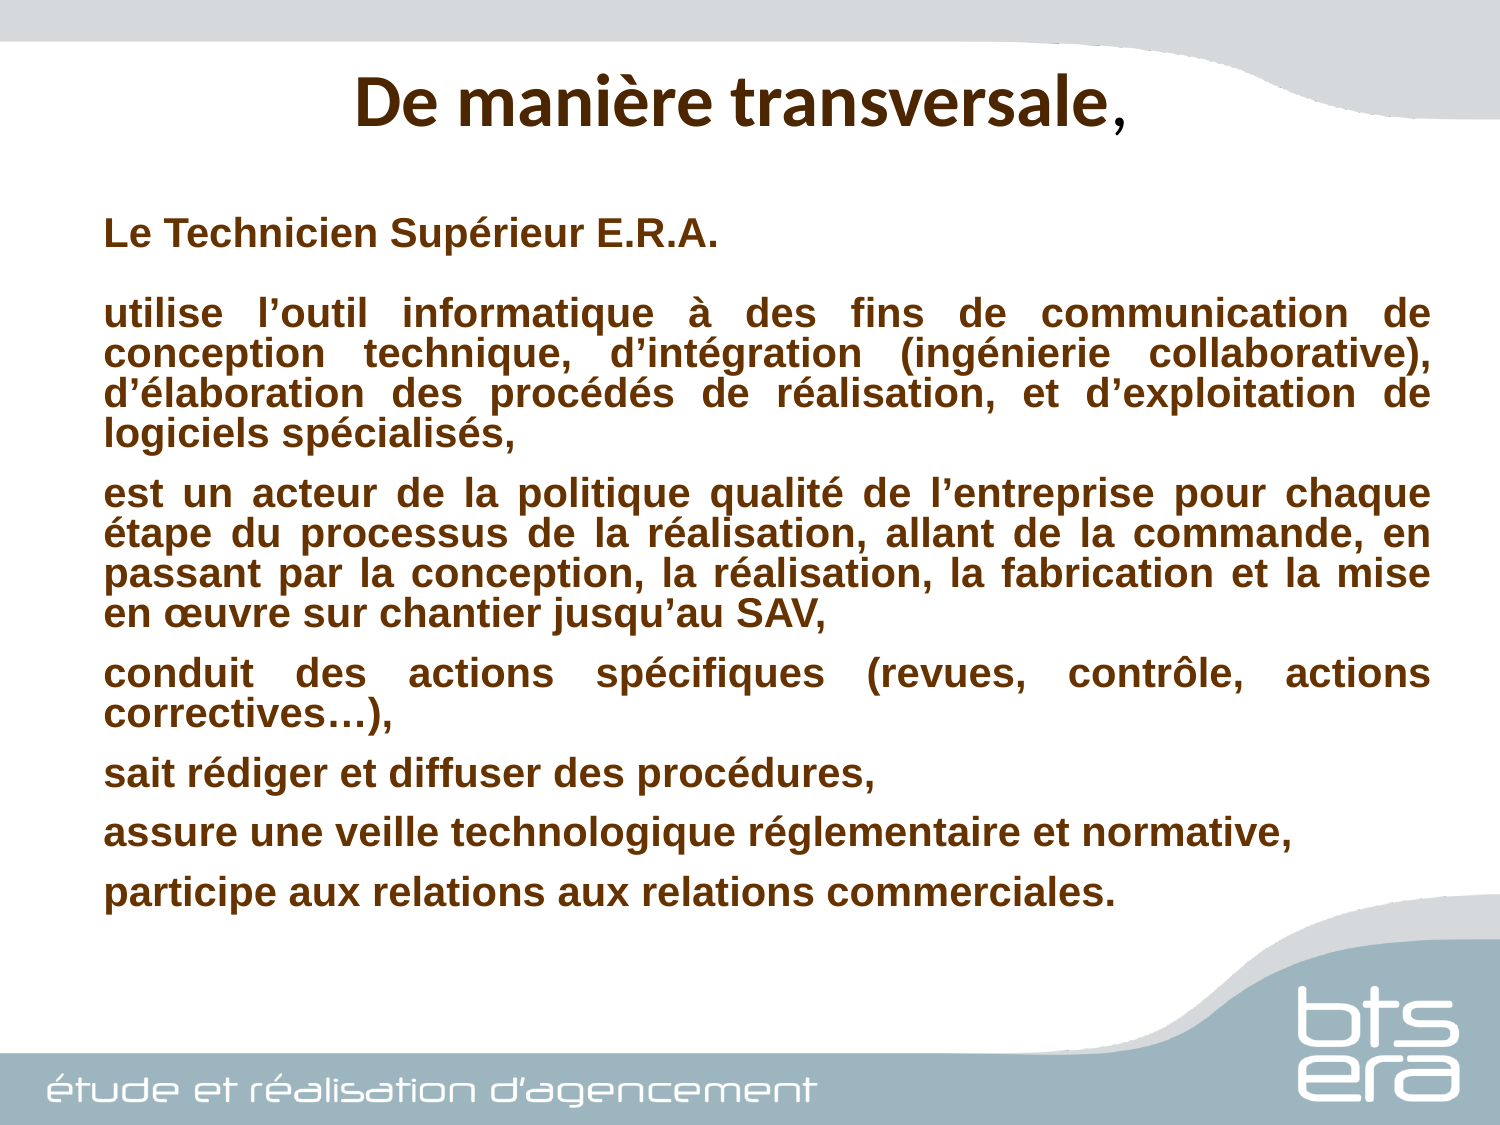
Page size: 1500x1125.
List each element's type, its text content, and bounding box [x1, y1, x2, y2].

title De manière transversale, [0, 2, 1500, 191]
picture [0, 892, 1500, 1125]
list Le Technicien Supérieur E.R.A. utilise l’outil informatique à des fins de communication de conception technique, d’intégration (ingénierie collaborative), d’élaboration des procédés de réalisation, et d’exploitation de logiciels spécialisés, est un acteur de la politique qualité de l’entreprise pour chaque étape du processus de la réalisation, allant de la commande, en passant par la conception, la réalisation, la fabrication et la mise en œuvre sur chantier jusqu’au SAV, conduit des actions spécifiques (revues, contrôle, actions correctives…), sait rédiger et diffuser des procédures, assure une veille technologique réglementaire et normative, participe aux relations aux relations commerciales. [88, 208, 1447, 764]
